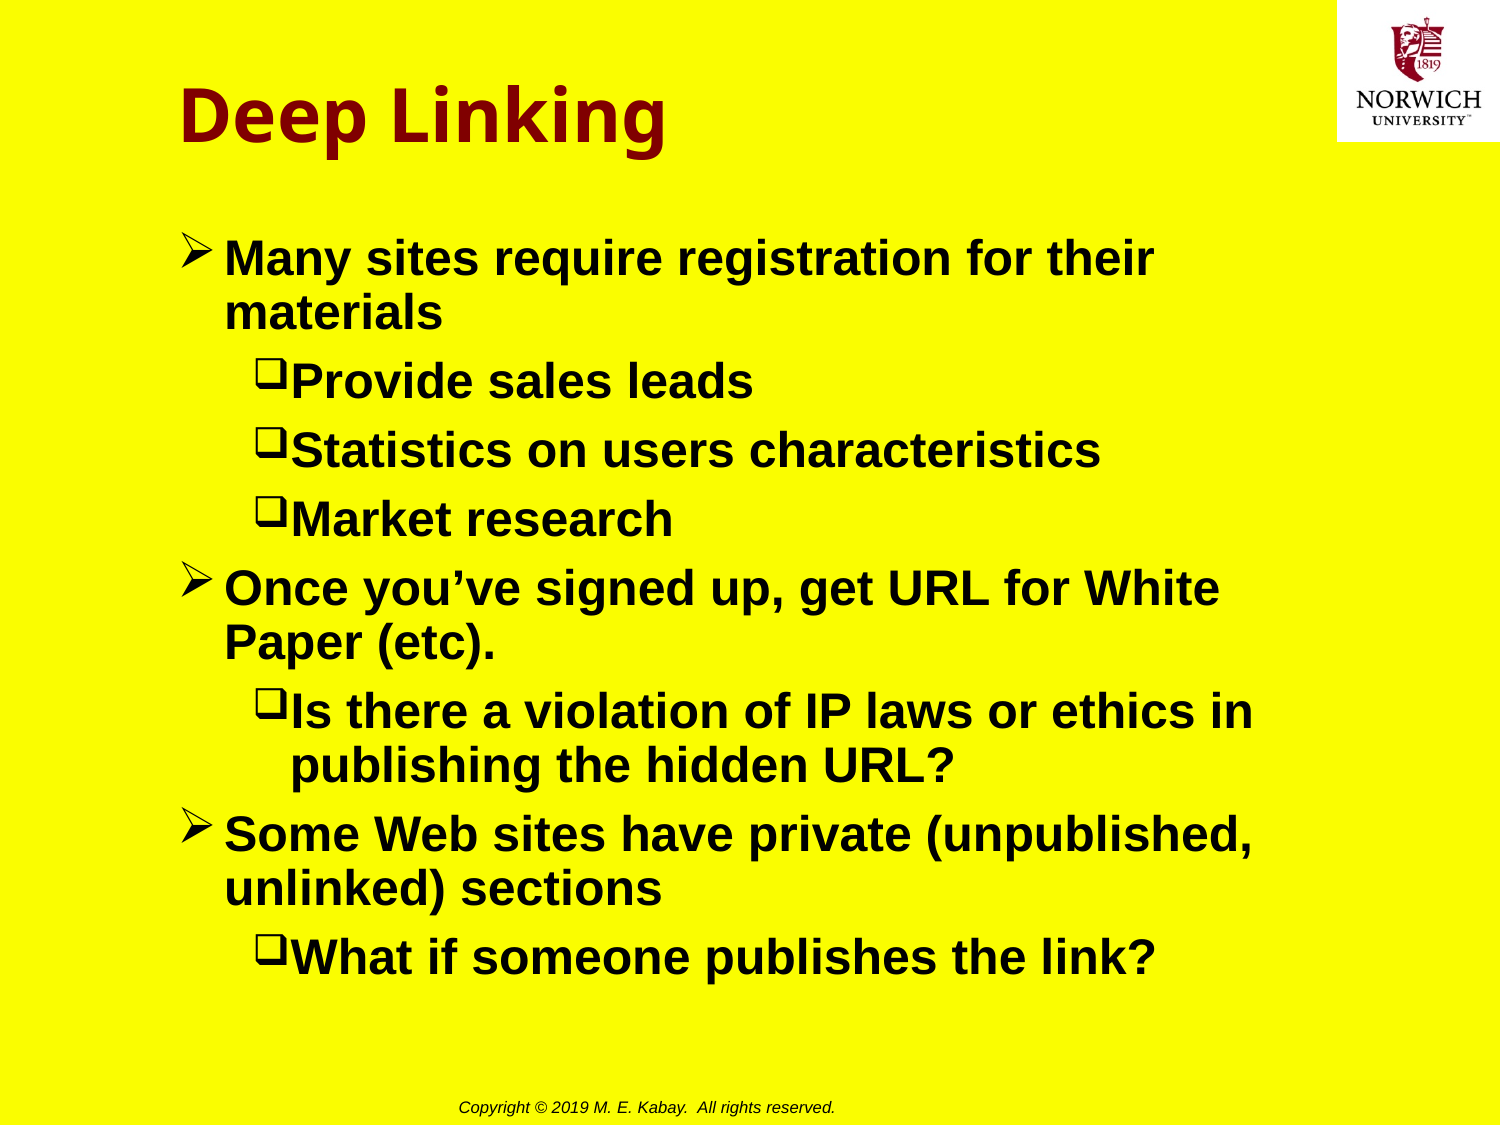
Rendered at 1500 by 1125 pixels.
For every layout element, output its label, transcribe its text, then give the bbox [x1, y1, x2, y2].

list Many sites require registration for their materials Provide sales leads Statistics on users characteristics Market research Once you’ve signed up, get URL for White Paper (etc). Is there a violation of IP laws or ethics in publishing the hidden URL? Some Web sites have private (unpublished, unlinked) sections What if someone publishes the link? [161, 224, 1339, 1038]
picture [1337, 0, 1500, 142]
title Deep Linking [161, 24, 1339, 213]
